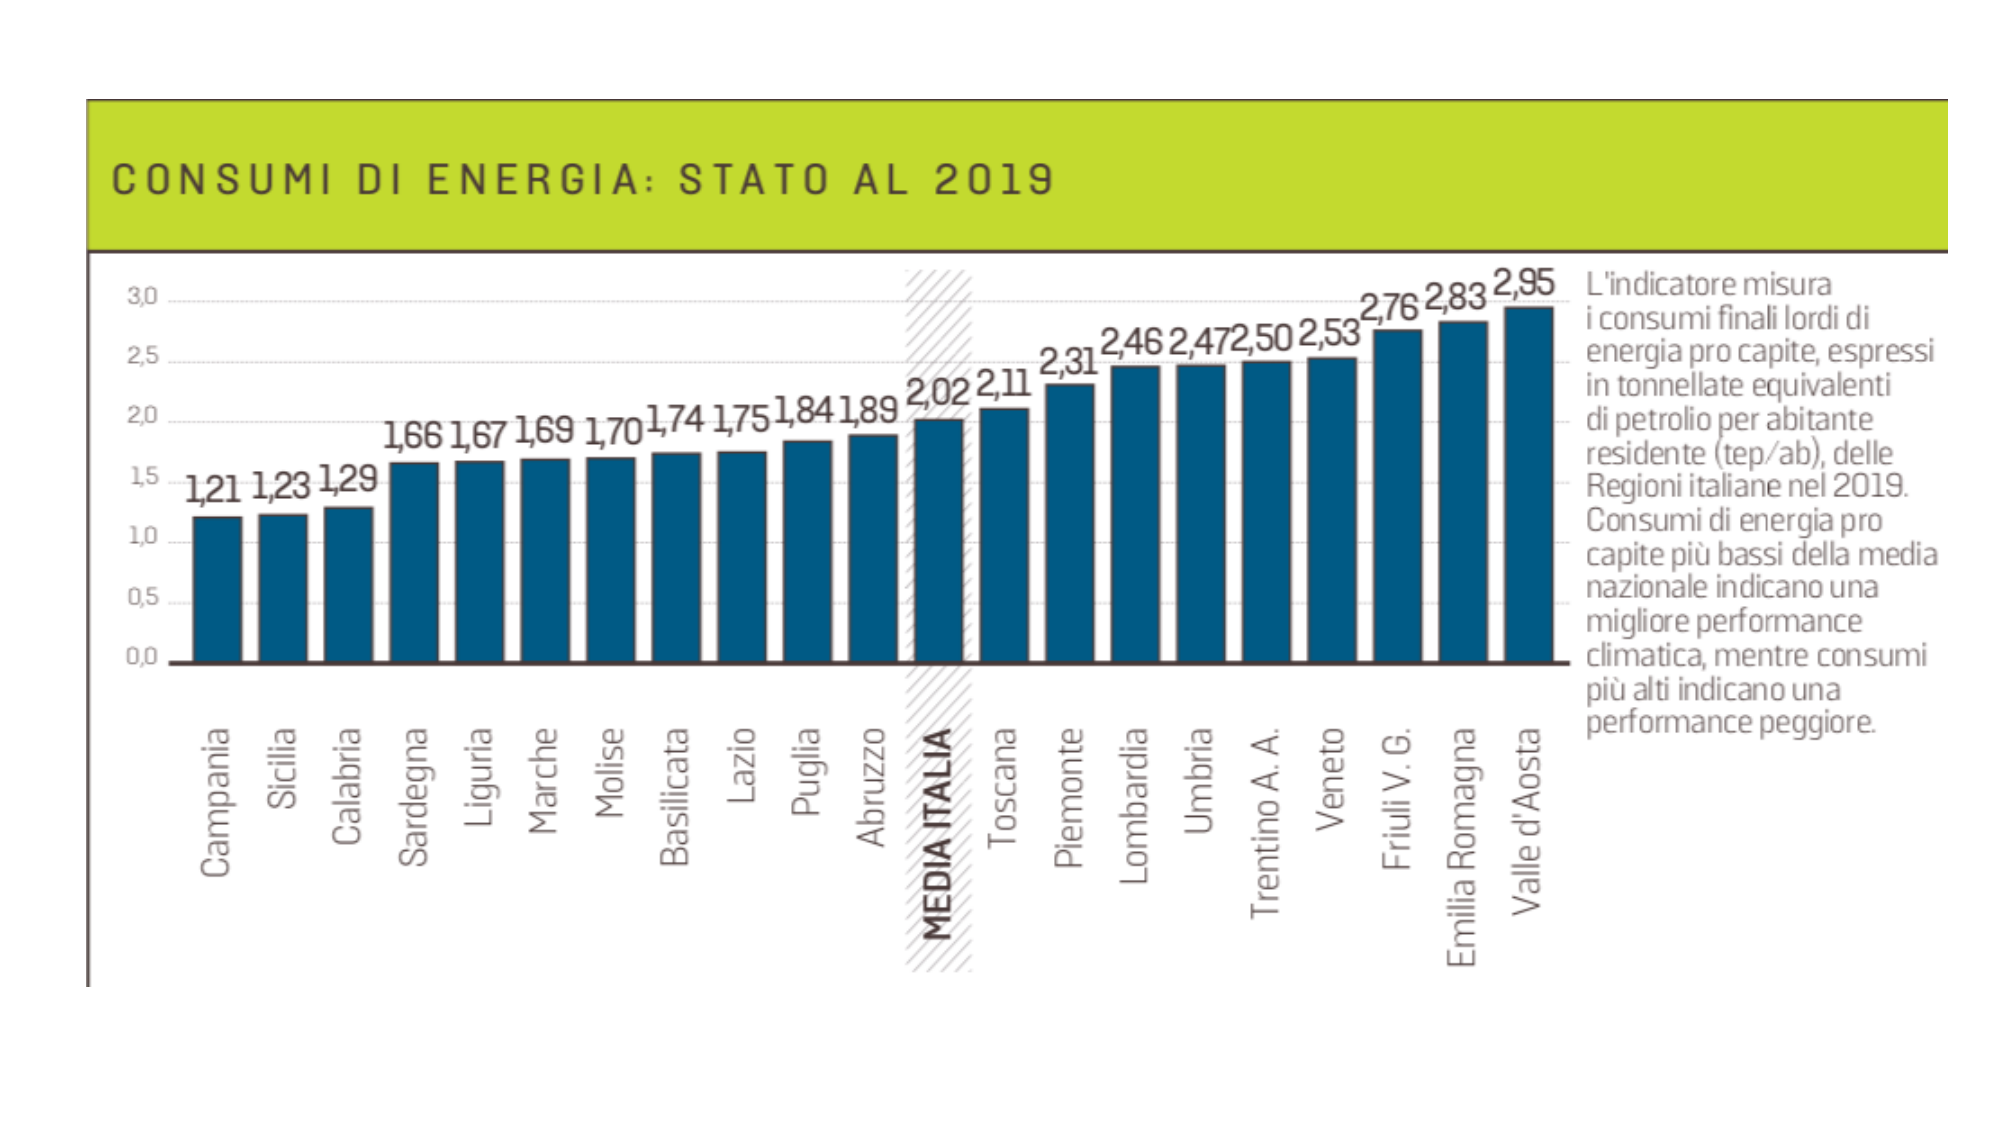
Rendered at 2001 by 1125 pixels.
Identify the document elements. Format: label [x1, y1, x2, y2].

list [86, 99, 1948, 987]
